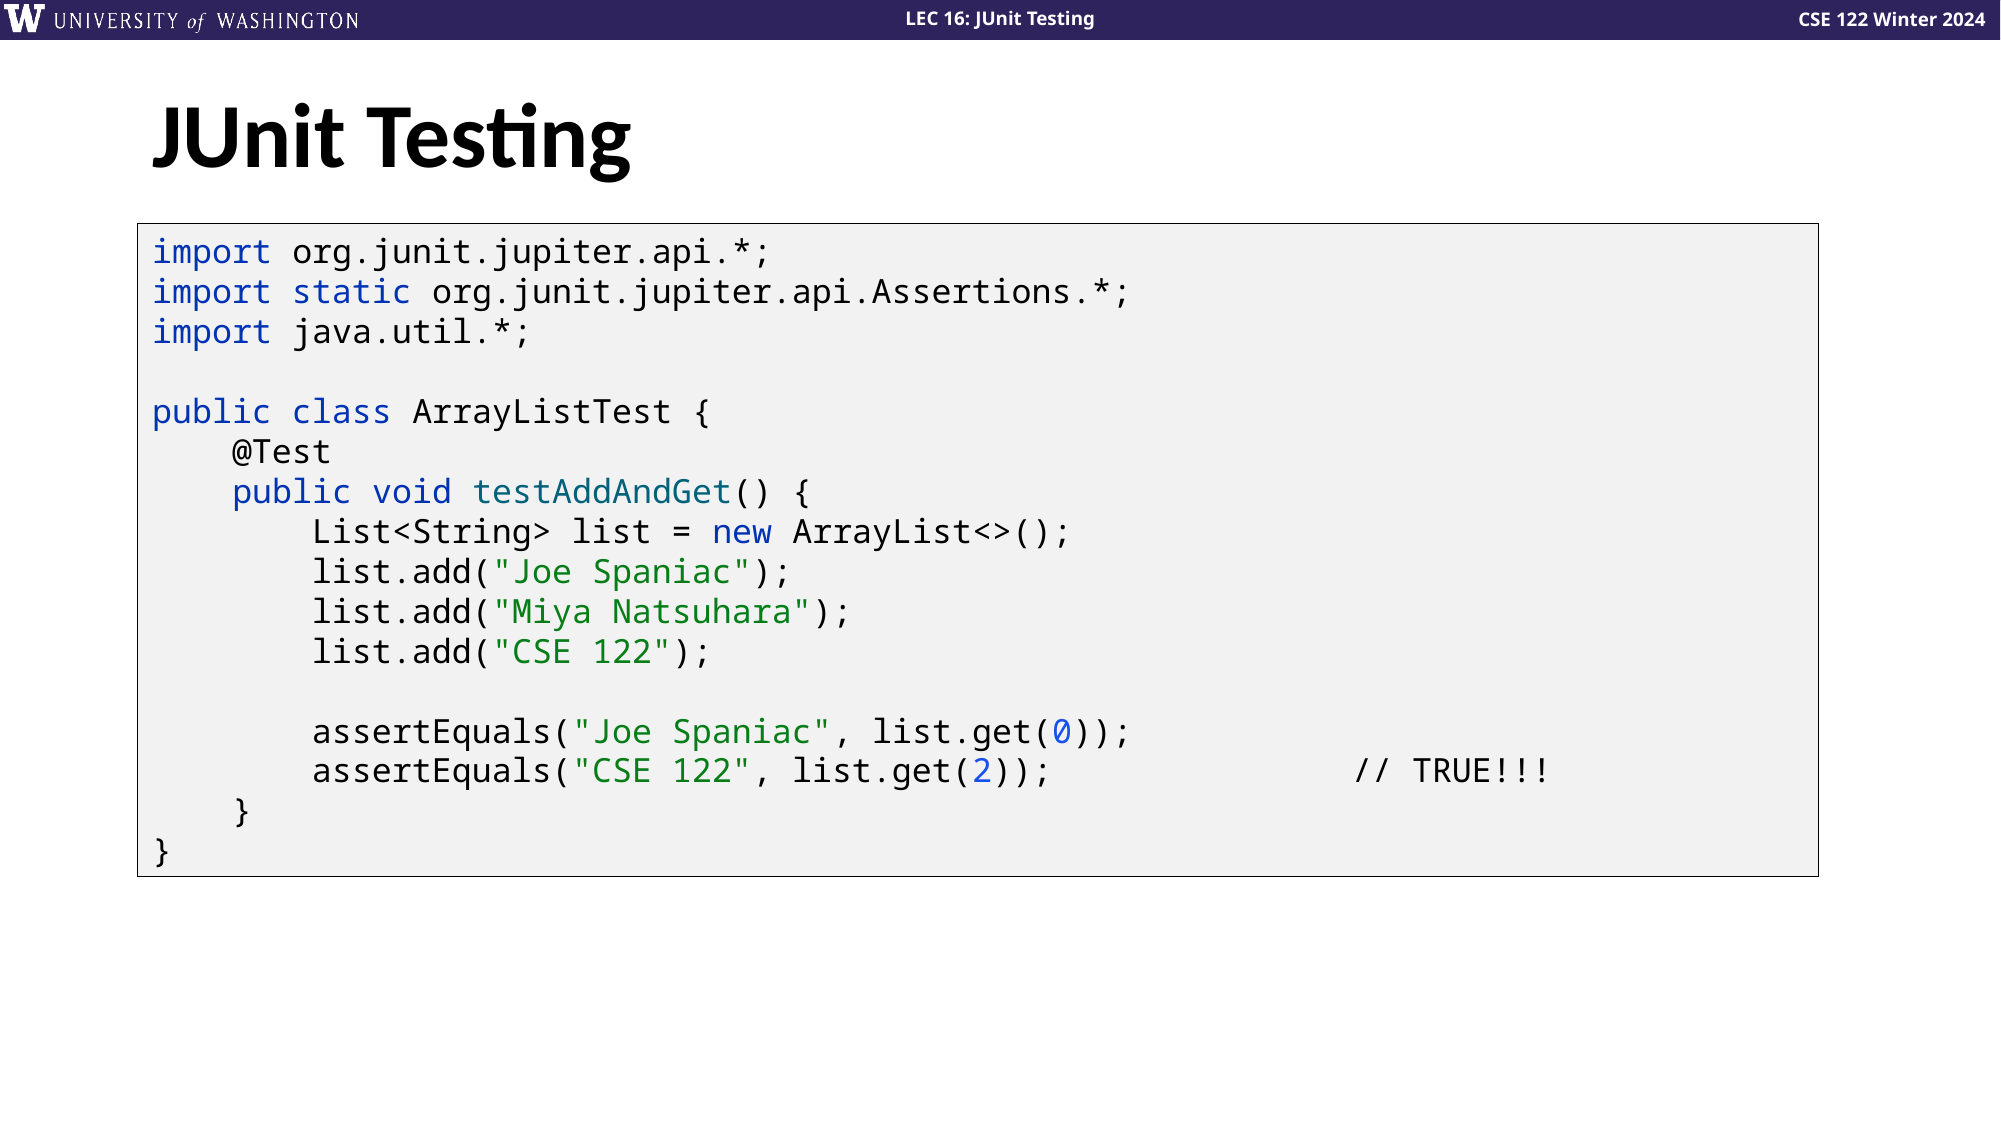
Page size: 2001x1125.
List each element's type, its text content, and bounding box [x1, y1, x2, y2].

picture [4, 4, 358, 33]
text_box import org.junit.jupiter.api.*; import static org.junit.jupiter.api.Assertions.*; import java.util.*; public class ArrayListTest { @Test public void testAddAndGet() { List<String> list = new ArrayList<>(); list.add("Joe Spaniac"); list.add("Miya Natsuhara"); list.add("CSE 122"); assertEquals("Joe Spaniac", list.get(0)); assertEquals("CSE 122", list.get(2)); // TRUE!!! } } [137, 223, 1819, 877]
title JUnit Testing [137, 74, 1863, 200]
